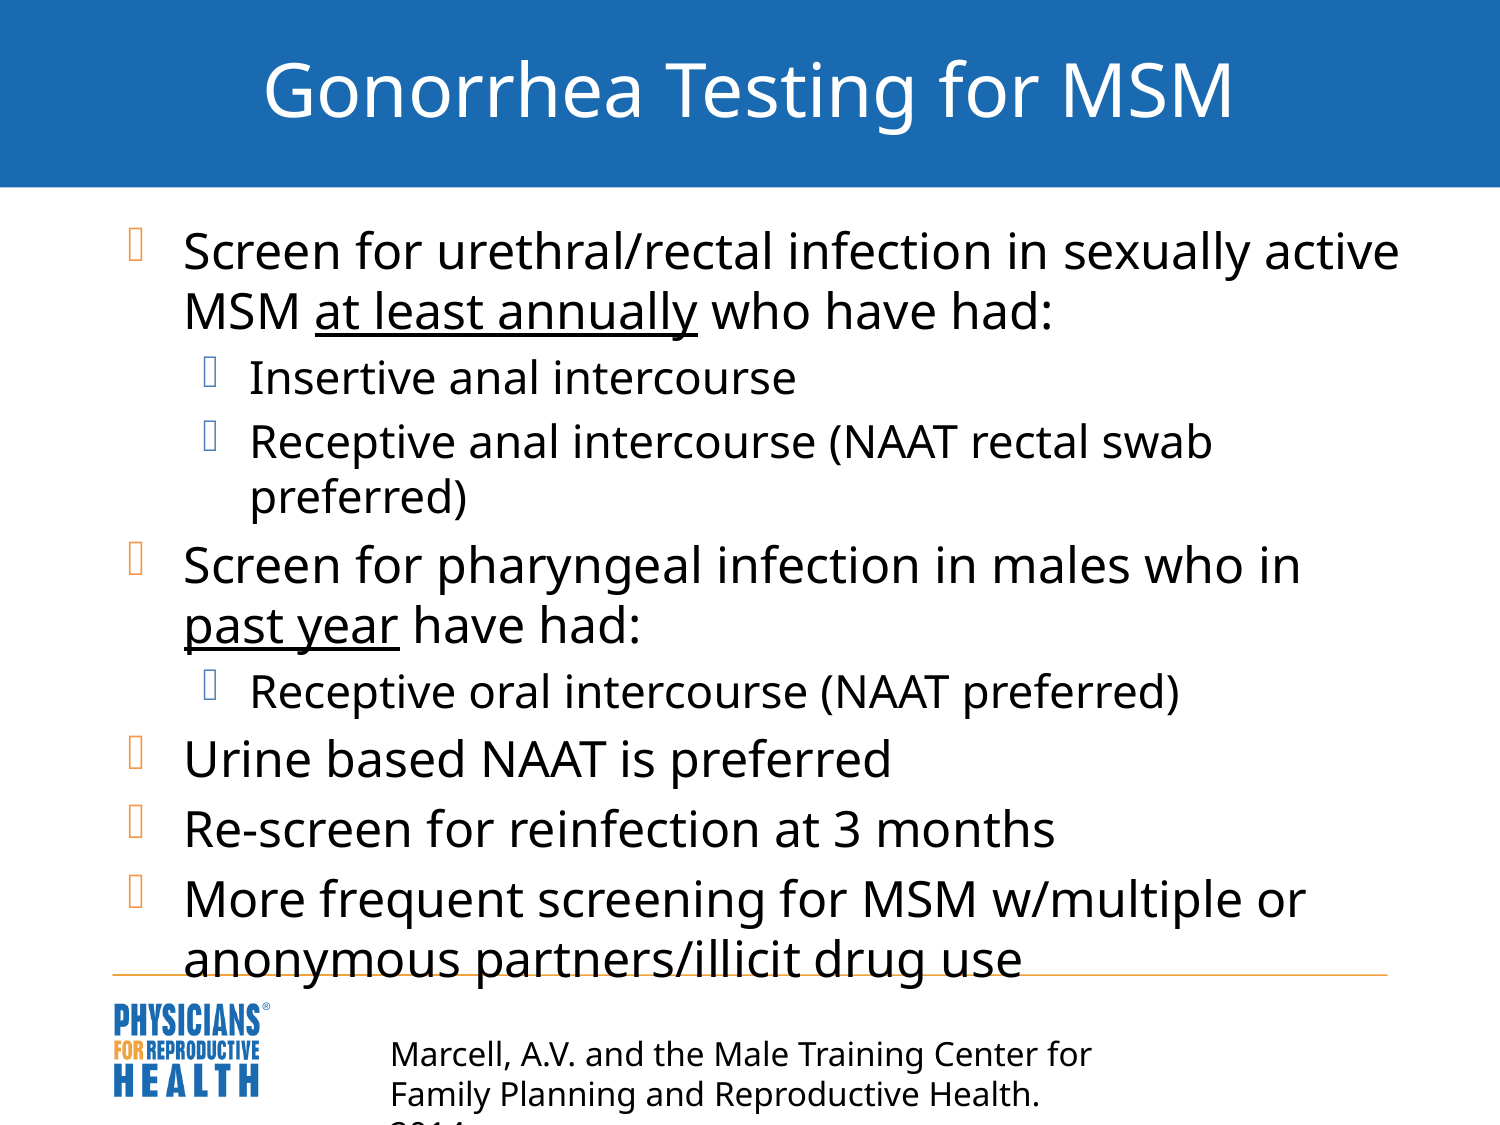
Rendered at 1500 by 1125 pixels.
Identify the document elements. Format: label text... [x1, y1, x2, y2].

list Screen for urethral/rectal infection in sexually active MSM at least annually who have had: Insertive anal intercourse Receptive anal intercourse (NAAT rectal swab preferred) Screen for pharyngeal infection in males who in past year have had: Receptive oral intercourse (NAAT preferred) Urine based NAAT is preferred Re-screen for reinfection at 3 months More frequent screening for MSM w/multiple or anonymous partners/illicit drug use [112, 212, 1425, 913]
picture [112, 999, 263, 1100]
text_box Marcell, A.V. and the Male Training Center for Family Planning and Reproductive Health. 2014. [374, 1025, 1125, 1125]
title Gonorrhea Testing for MSM [75, 12, 1425, 163]
